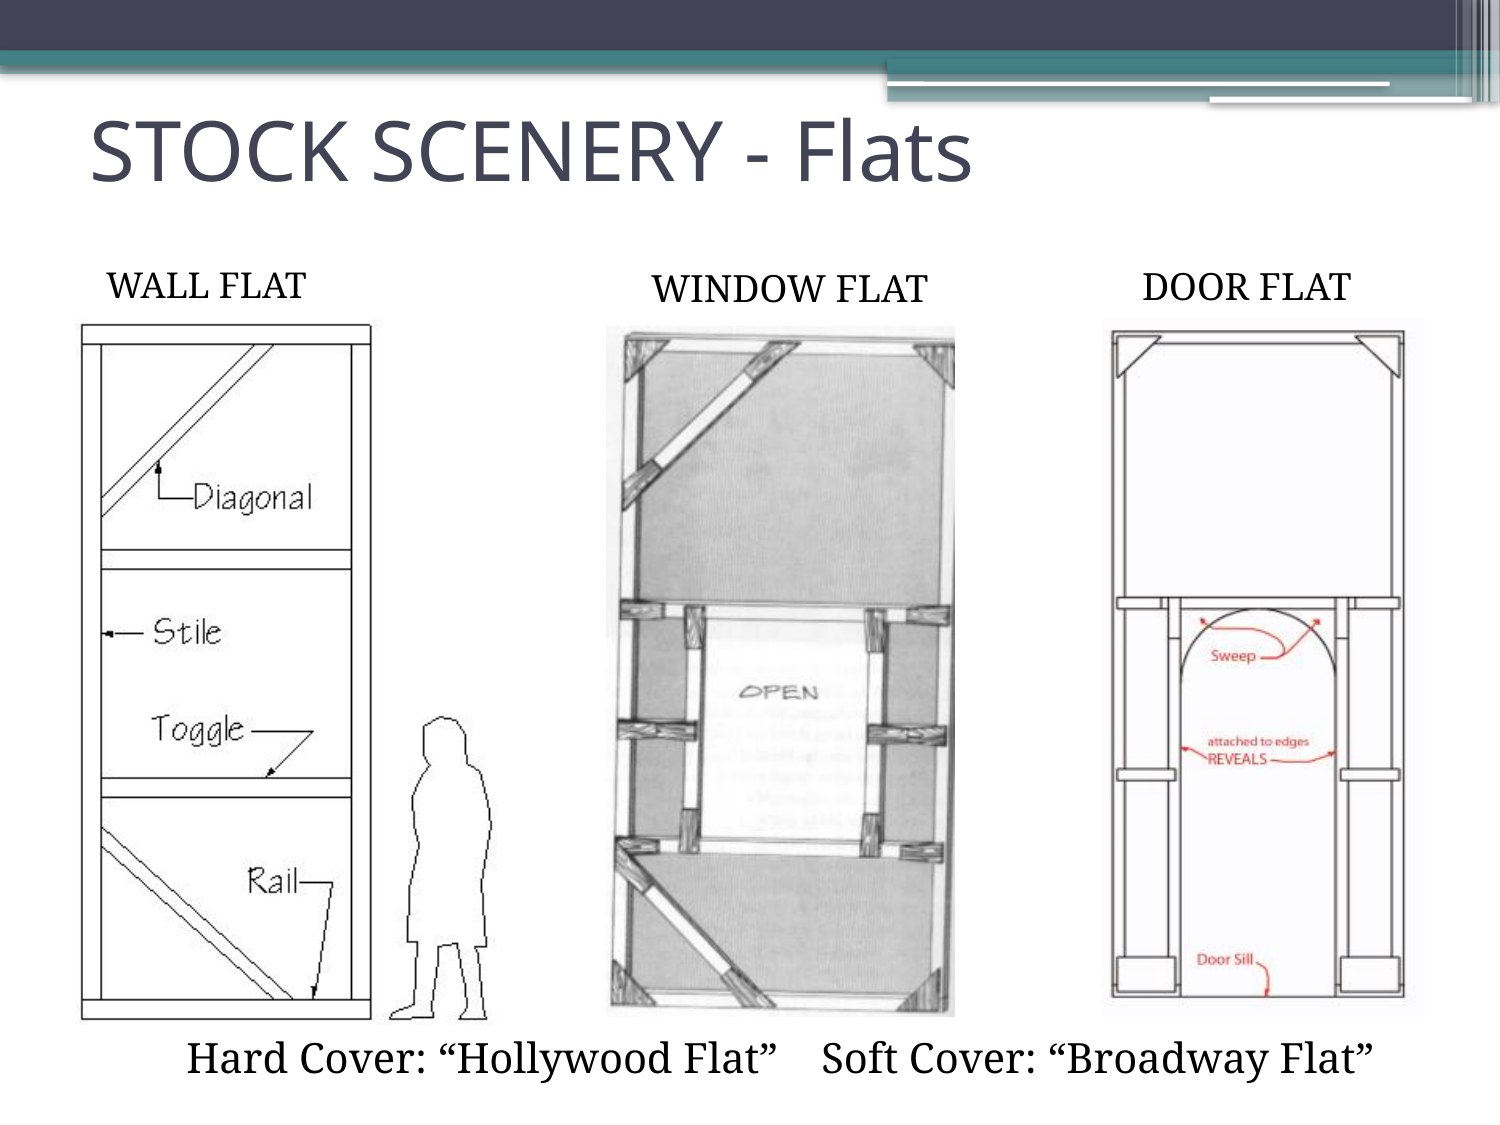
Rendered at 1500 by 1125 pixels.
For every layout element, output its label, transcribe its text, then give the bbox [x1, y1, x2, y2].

picture [74, 318, 498, 1025]
picture [1102, 318, 1426, 1017]
picture [606, 326, 955, 1017]
list WALL FLAT [73, 255, 385, 313]
text_box WINDOW FLAT [636, 257, 955, 318]
text_box DOOR FLAT [1102, 255, 1392, 316]
text_box Hard Cover: “Hollywood Flat” Soft Cover: “Broadway Flat” [139, 1024, 1422, 1090]
title STOCK SCENERY - Flats [75, 71, 1425, 225]
